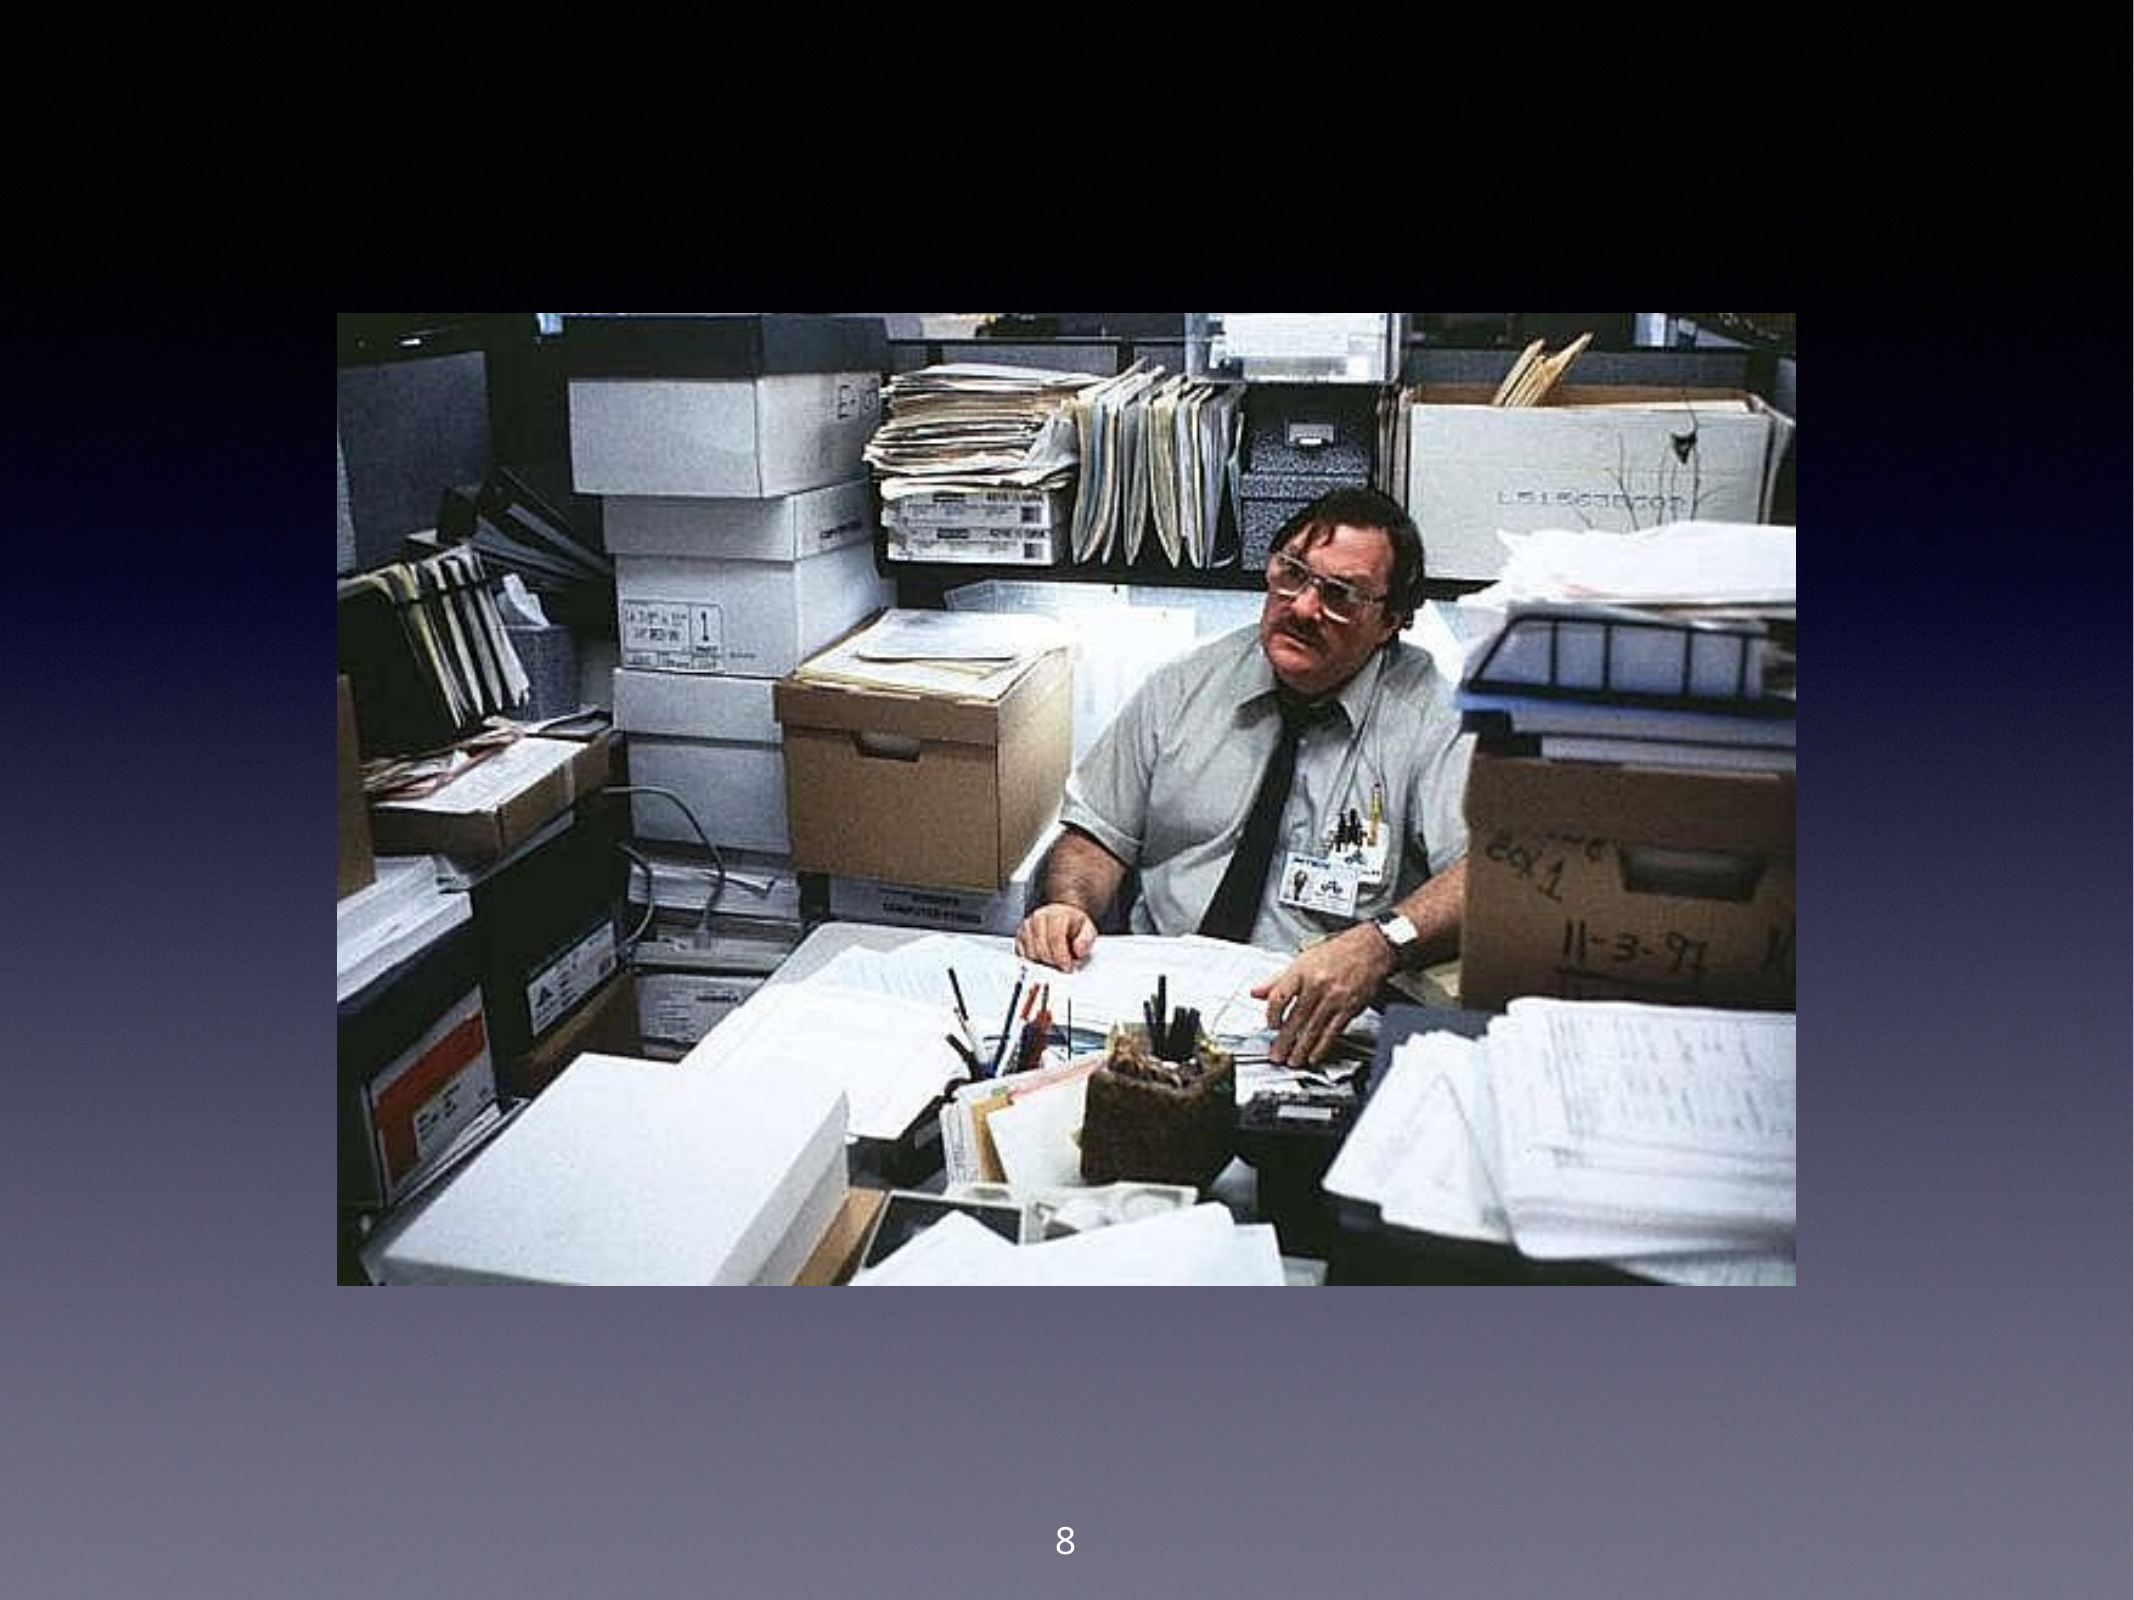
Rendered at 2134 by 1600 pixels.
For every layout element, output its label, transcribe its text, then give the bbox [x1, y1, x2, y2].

picture [0, 0, 2134, 1600]
slide_number 8 [1045, 1516, 1086, 1600]
